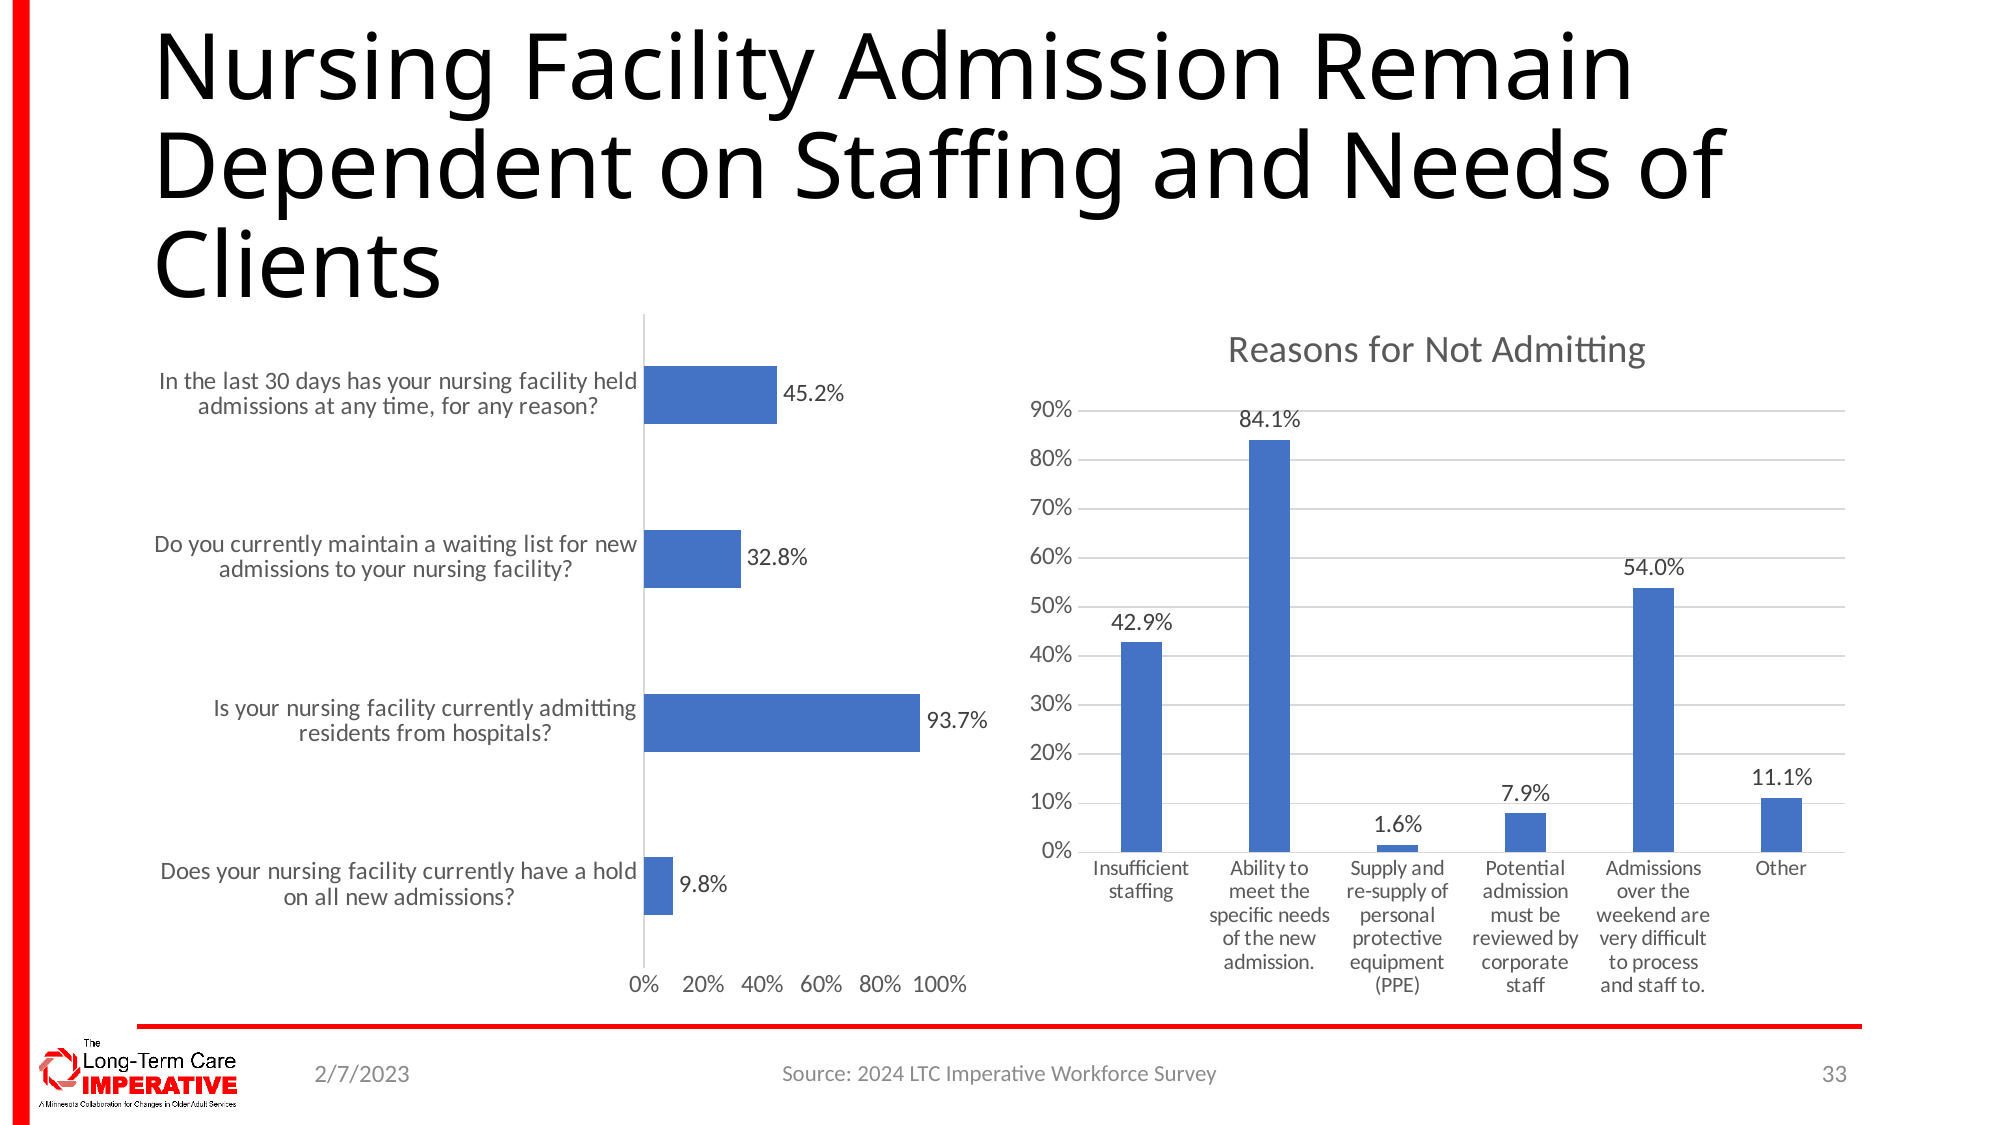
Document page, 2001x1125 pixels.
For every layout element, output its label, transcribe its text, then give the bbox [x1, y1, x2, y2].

slide_number 33 [1412, 1042, 1863, 1103]
chart [137, 299, 988, 1014]
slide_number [137, 1042, 588, 1103]
chart [1012, 299, 1863, 1014]
footer Source: 2024 LTC Imperative Workforce Survey [662, 1042, 1338, 1103]
picture [39, 1036, 244, 1112]
title Nursing Facility Admission Remain Dependent on Staffing and Needs of Clients [137, 59, 1863, 278]
